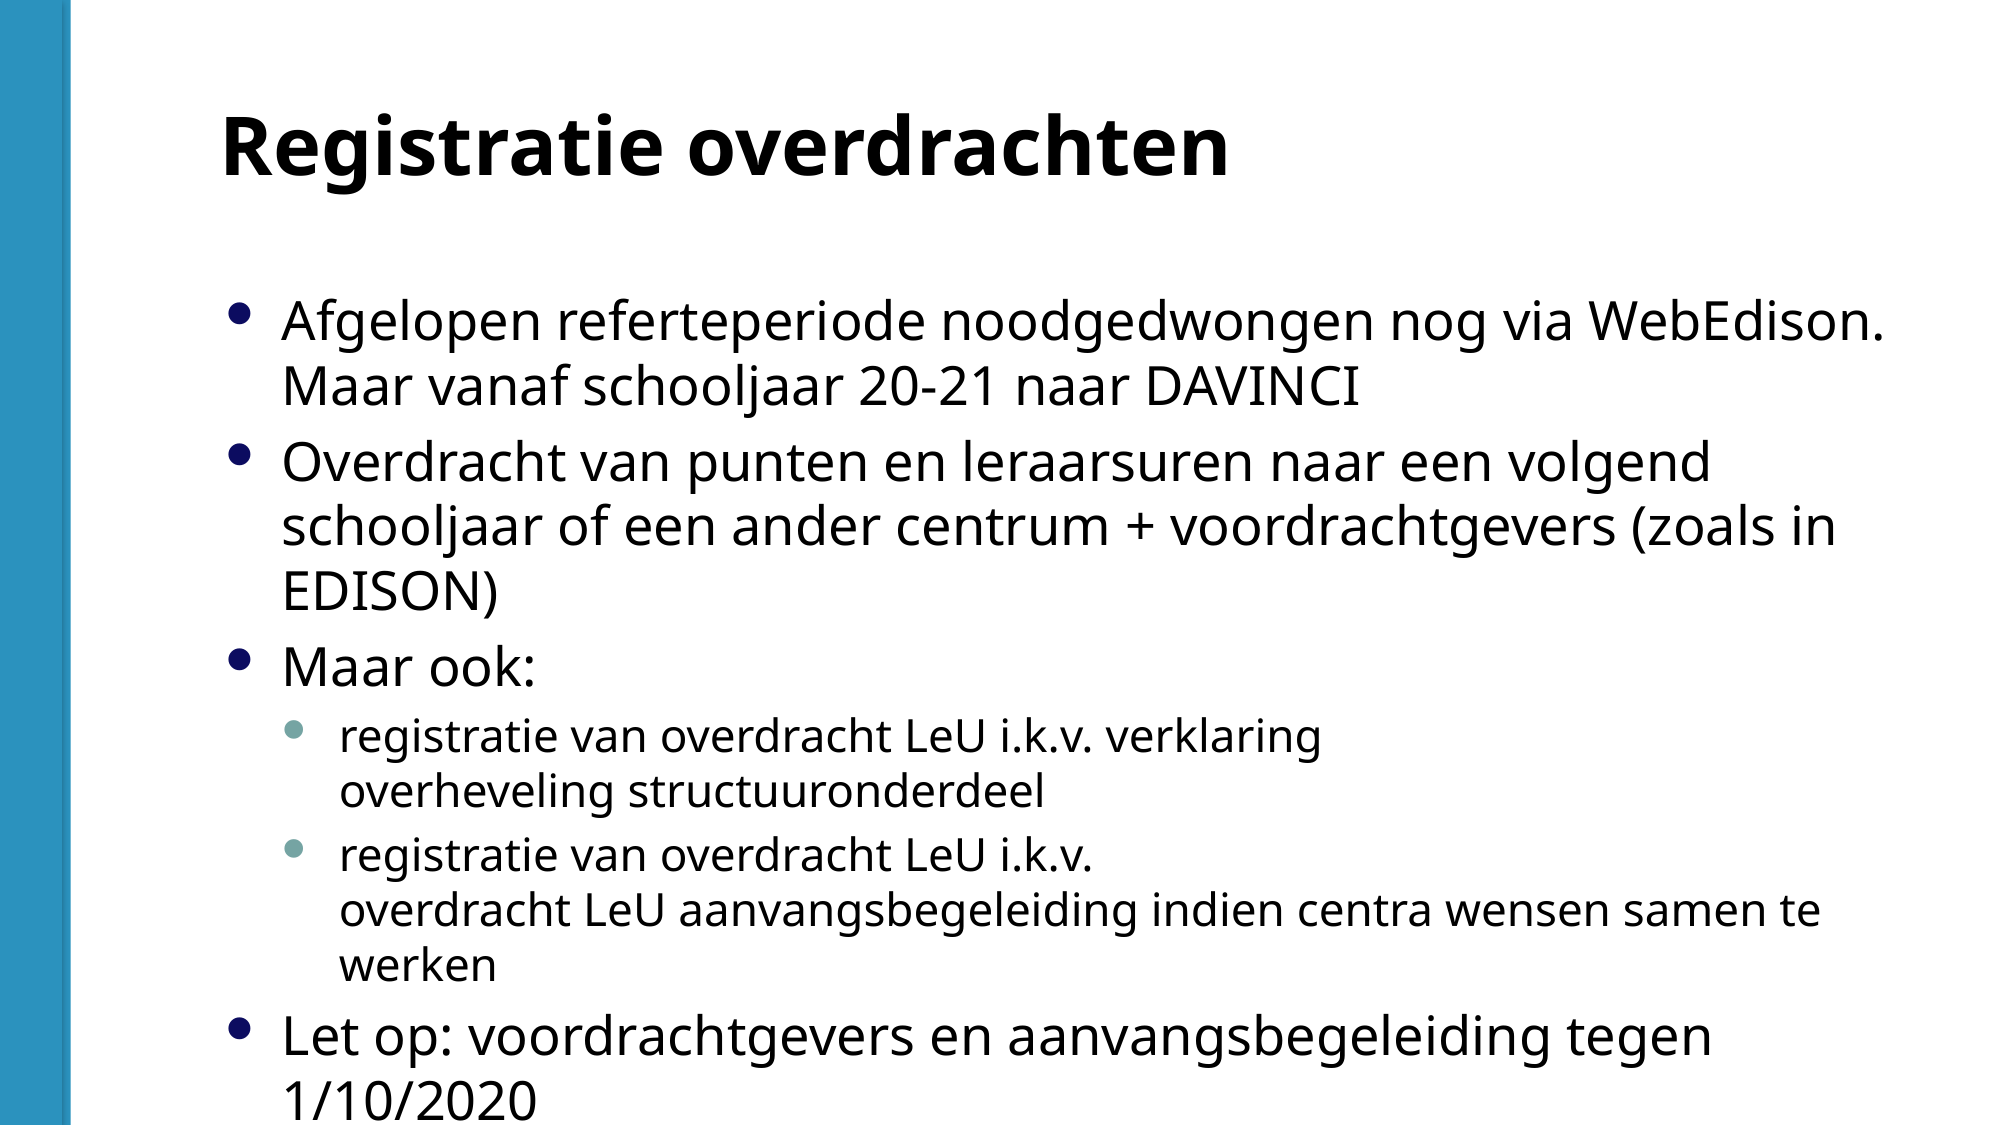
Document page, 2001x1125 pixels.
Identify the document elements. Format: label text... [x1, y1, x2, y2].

title Registratie overdrachten [204, 95, 1909, 279]
list Afgelopen referteperiode noodgedwongen nog via WebEdison. Maar vanaf schooljaar 20-21 naar DAVINCI Overdracht van punten en leraarsuren naar een volgend schooljaar of een ander centrum + voordrachtgevers (zoals in EDISON) Maar ook: registratie van overdracht LeU i.k.v. verklaring overheveling structuuronderdeel registratie van overdracht LeU i.k.v. overdracht LeU aanvangsbegeleiding indien centra wensen samen te werken Let op: voordrachtgevers en aanvangsbegeleiding tegen 1/10/2020 [210, 278, 1912, 1019]
